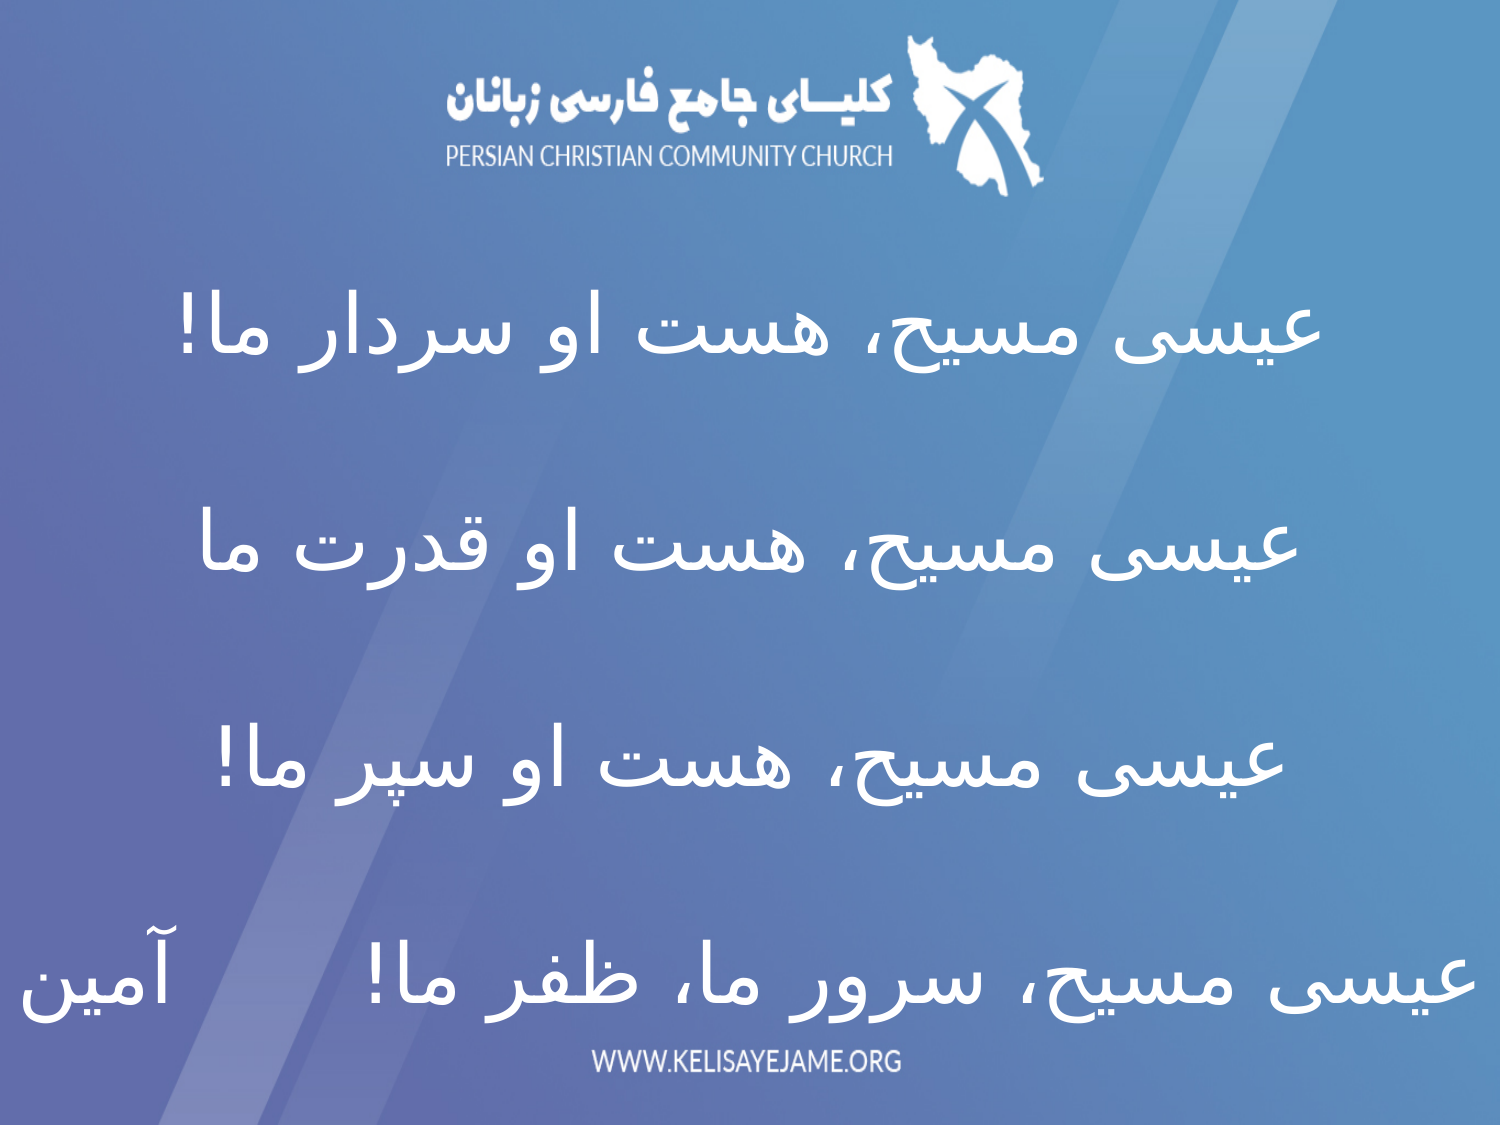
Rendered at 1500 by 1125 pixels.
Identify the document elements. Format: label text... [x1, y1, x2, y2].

subtitle عیسی مسیح، هست او سردار ما! عیسی مسیح، هست او قدرت ما عیسی مسیح، هست او سپر ما! عیسی مسیح، سرور ما، ظفر ما! آمین [1, 162, 1500, 1025]
picture [0, 0, 1500, 1125]
